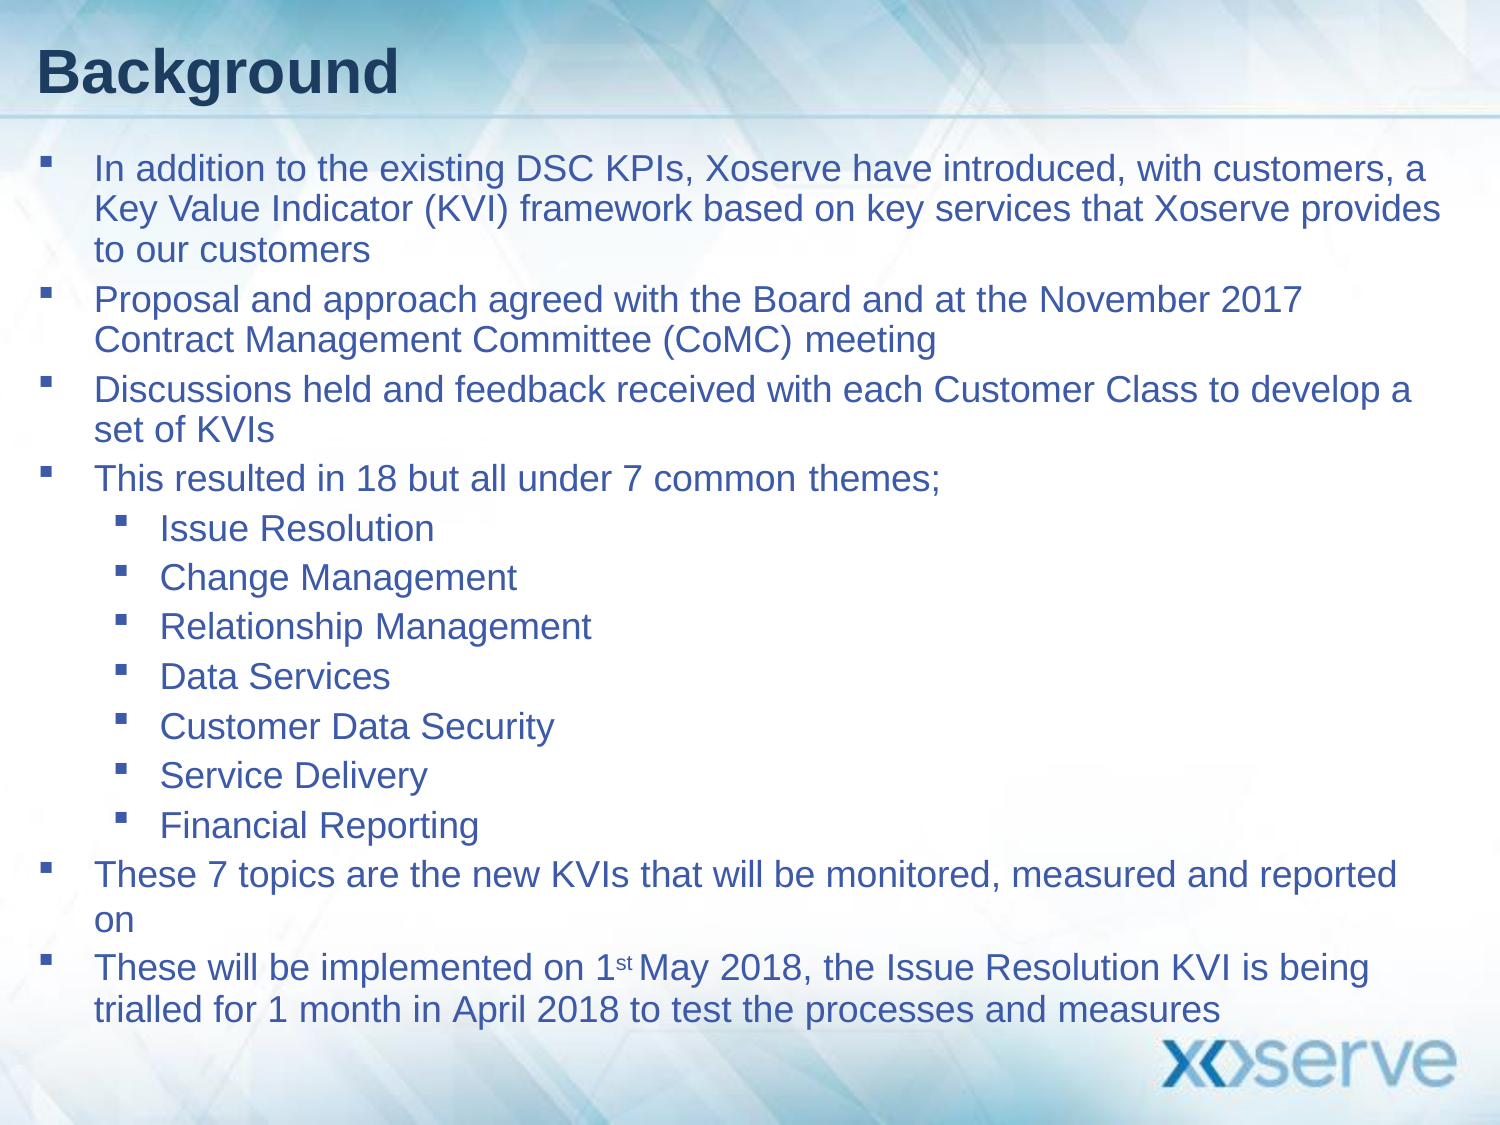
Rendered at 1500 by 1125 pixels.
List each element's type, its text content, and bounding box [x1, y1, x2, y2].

title Background [34, 28, 404, 219]
picture [0, 0, 1500, 1125]
text_box In addition to the existing DSC KPIs, Xoserve have introduced, with customers, a Key Value Indicator (KVI) framework based on key services that Xoserve provides to our customers Proposal and approach agreed with the Board and at the November 2017 Contract Management Committee (CoMC) meeting Discussions held and feedback received with each Customer Class to develop a set of KVIs This resulted in 18 but all under 7 common themes; Issue Resolution Change Management Relationship Management Data Services Customer Data Security Service Delivery Financial Reporting These 7 topics are the new KVIs that will be monitored, measured and reported on These will be implemented on 1st May 2018, the Issue Resolution KVI is being trialled for 1 month in April 2018 to test the processes and measures [35, 141, 1463, 1031]
